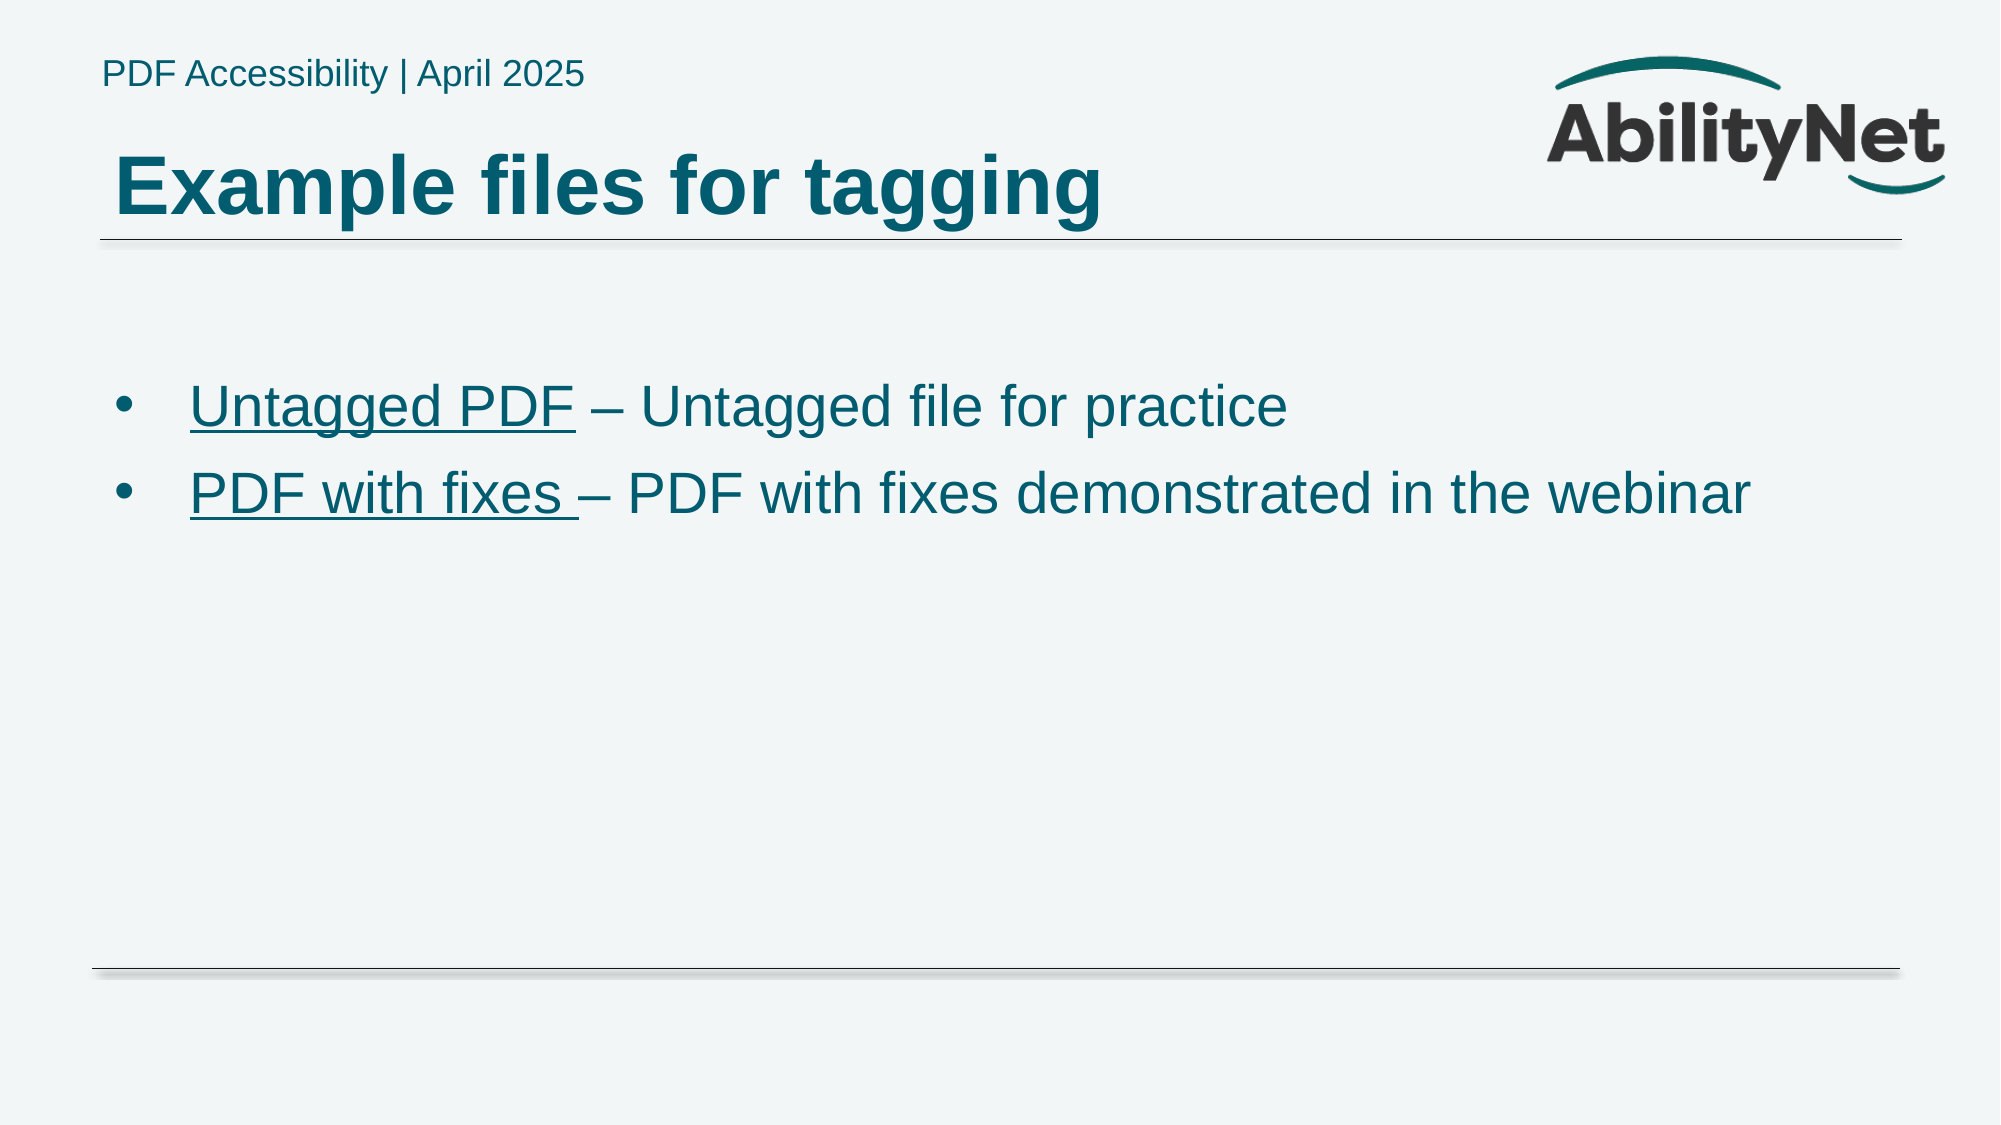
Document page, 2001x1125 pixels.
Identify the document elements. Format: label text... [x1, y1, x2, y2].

list Untagged PDF – Untagged file for practice PDF with fixes – PDF with fixes demonstrated in the webinar [99, 360, 1900, 966]
title Example files for tagging [99, 135, 1544, 239]
picture [1490, 0, 2000, 249]
